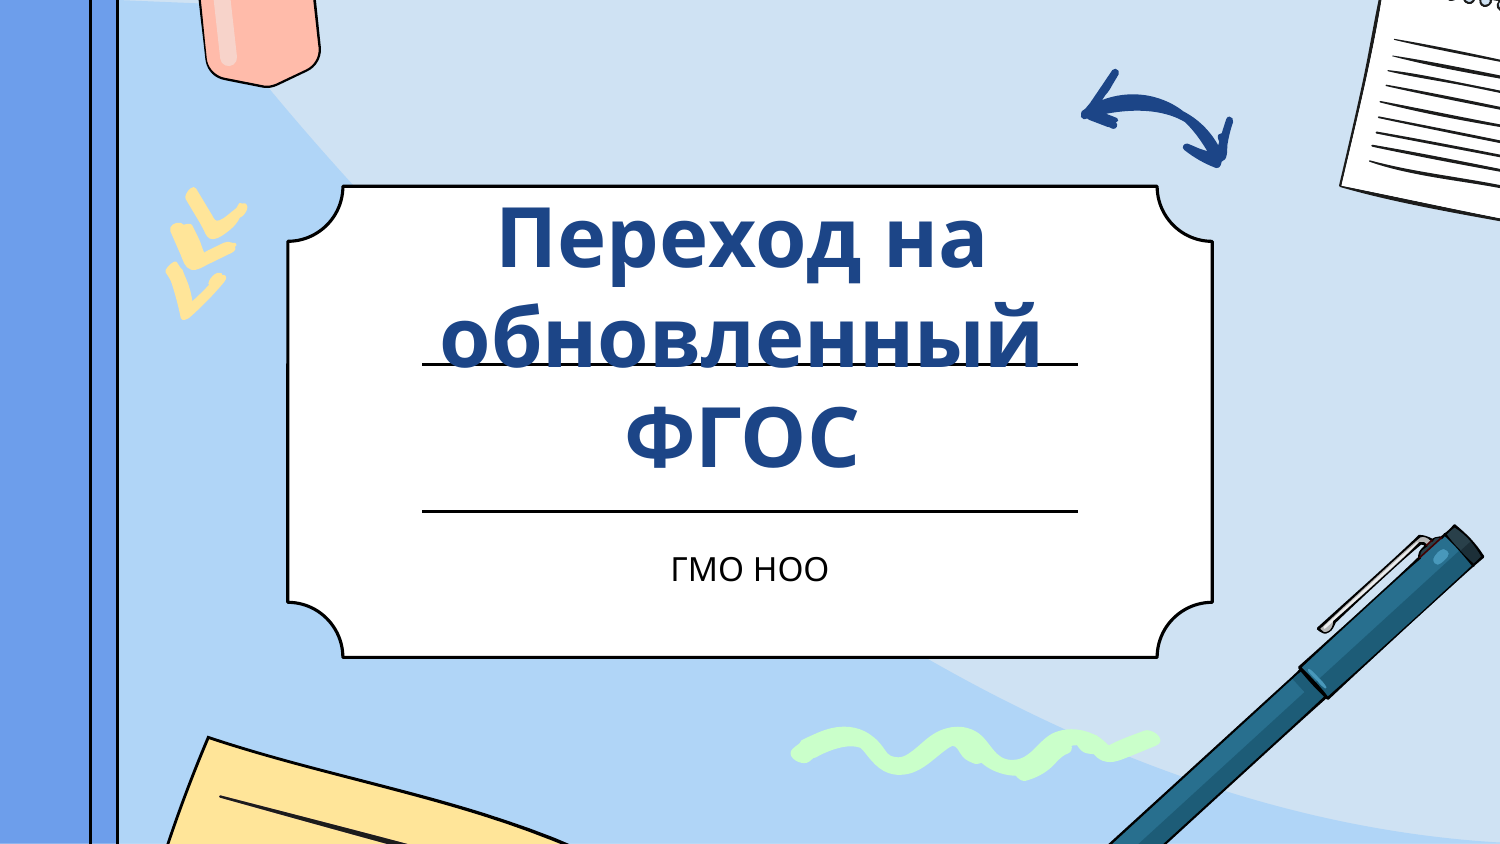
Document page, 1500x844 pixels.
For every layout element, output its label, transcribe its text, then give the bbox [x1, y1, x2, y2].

text_box [1080, 68, 1234, 169]
title Переход на обновленный ФГОС [385, 246, 1100, 422]
subtitle ГМО НОО [385, 539, 1115, 598]
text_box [130, 221, 264, 291]
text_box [786, 727, 1167, 781]
